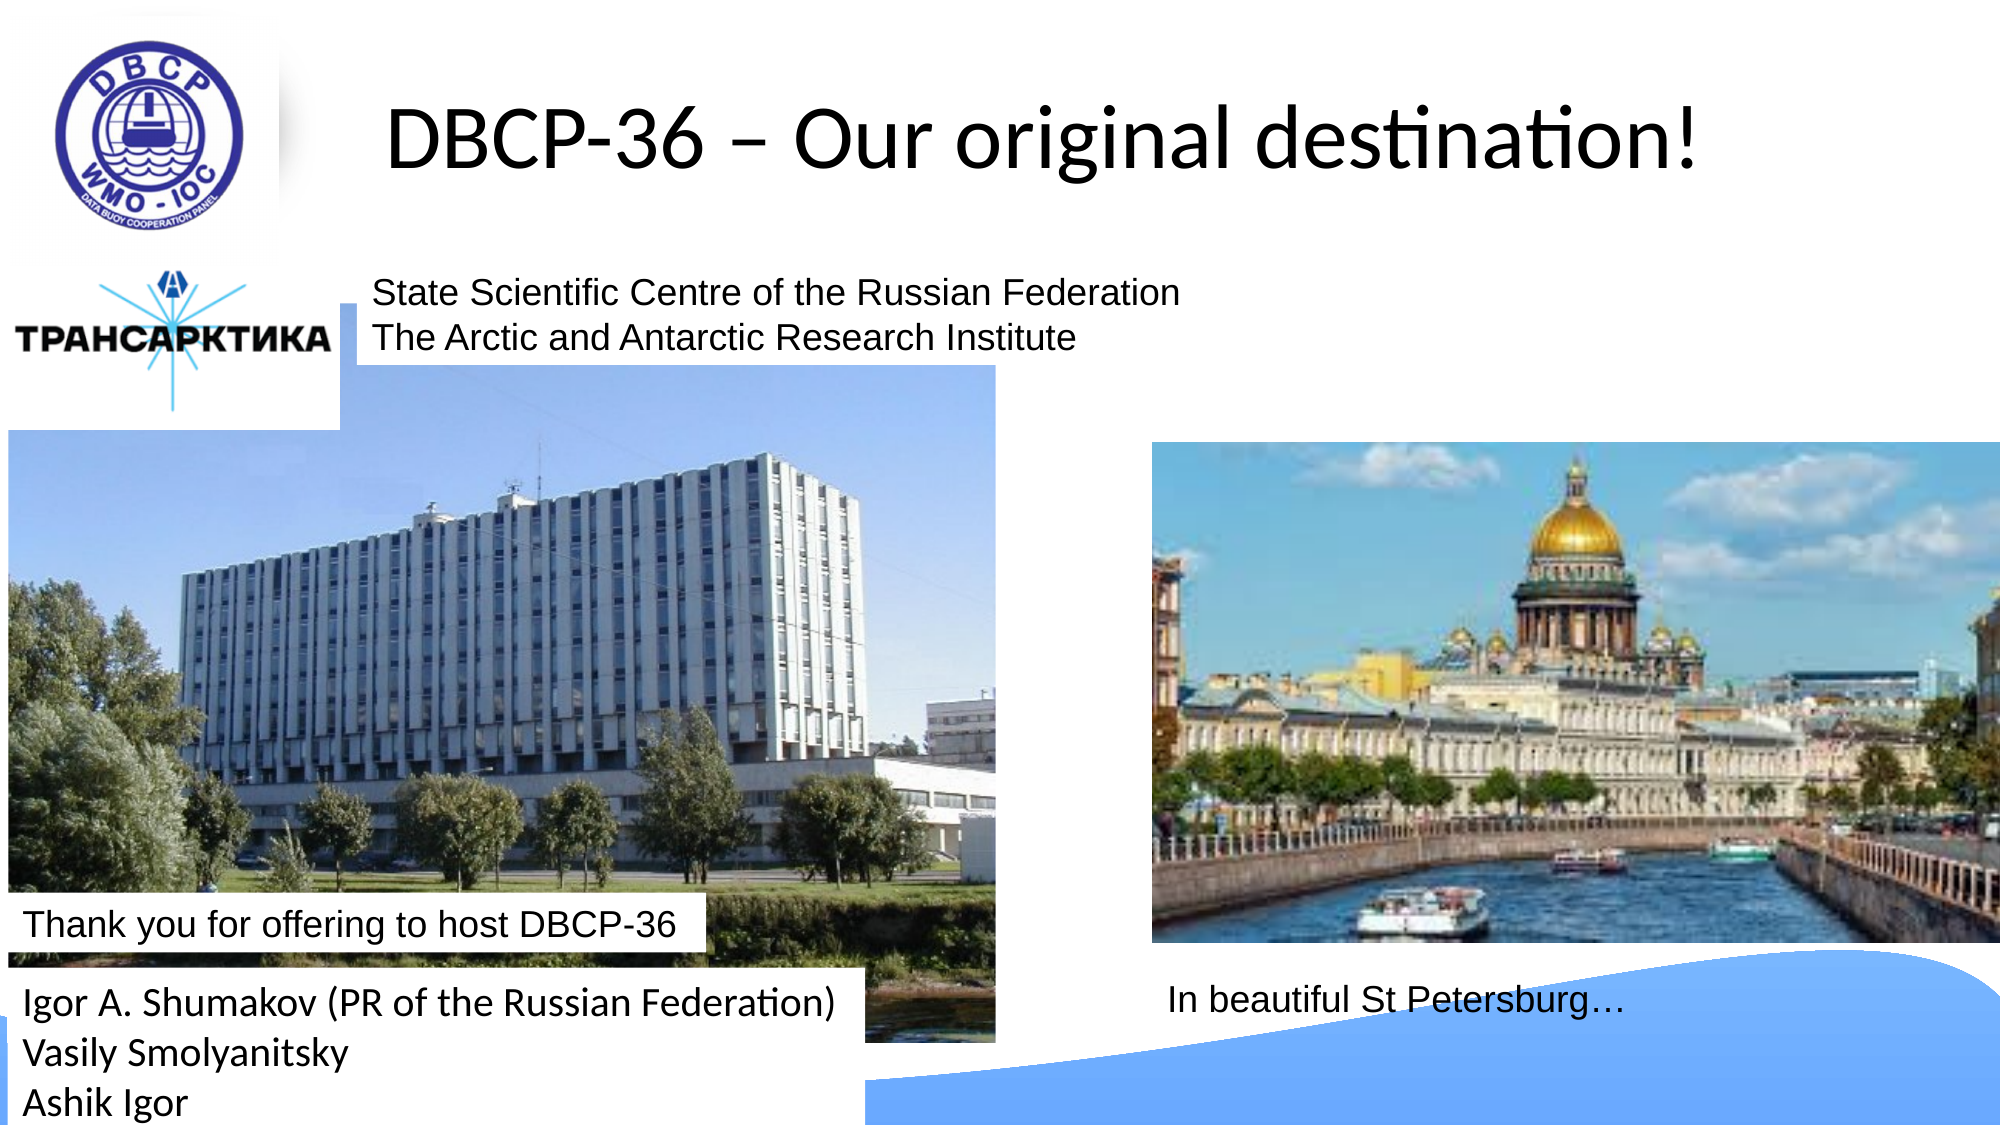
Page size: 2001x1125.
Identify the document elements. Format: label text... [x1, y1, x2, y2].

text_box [7, 892, 866, 1125]
picture [1152, 442, 2000, 943]
text_box In beautiful St Petersburg… [1152, 967, 2000, 1028]
title DBCP-36 – Our original destination! [284, 38, 1945, 226]
text_box State Scientific Centre of the Russian Federation The Arctic and Antarctic Research Institute [356, 260, 1234, 365]
picture [7, 15, 999, 1044]
